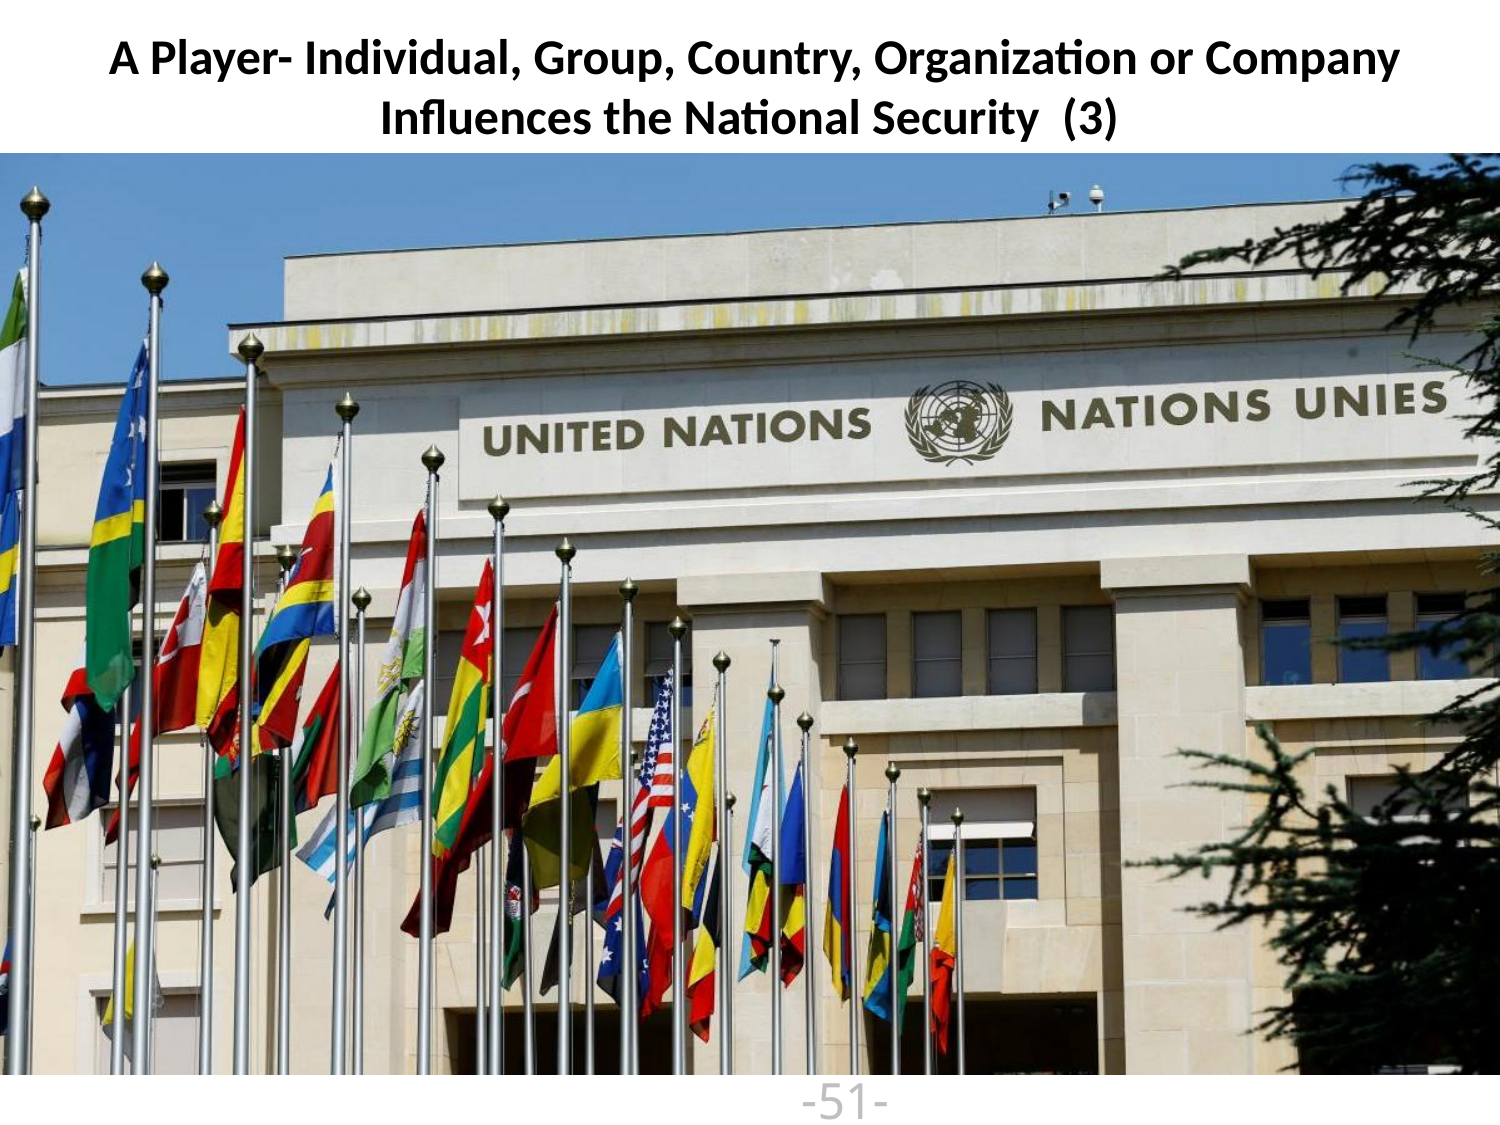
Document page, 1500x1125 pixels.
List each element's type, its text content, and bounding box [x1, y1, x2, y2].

text_box A Player- Individual, Group, Country, Organization or Company Influences the National Security (3) [66, 17, 1433, 151]
picture [0, 153, 1500, 1075]
